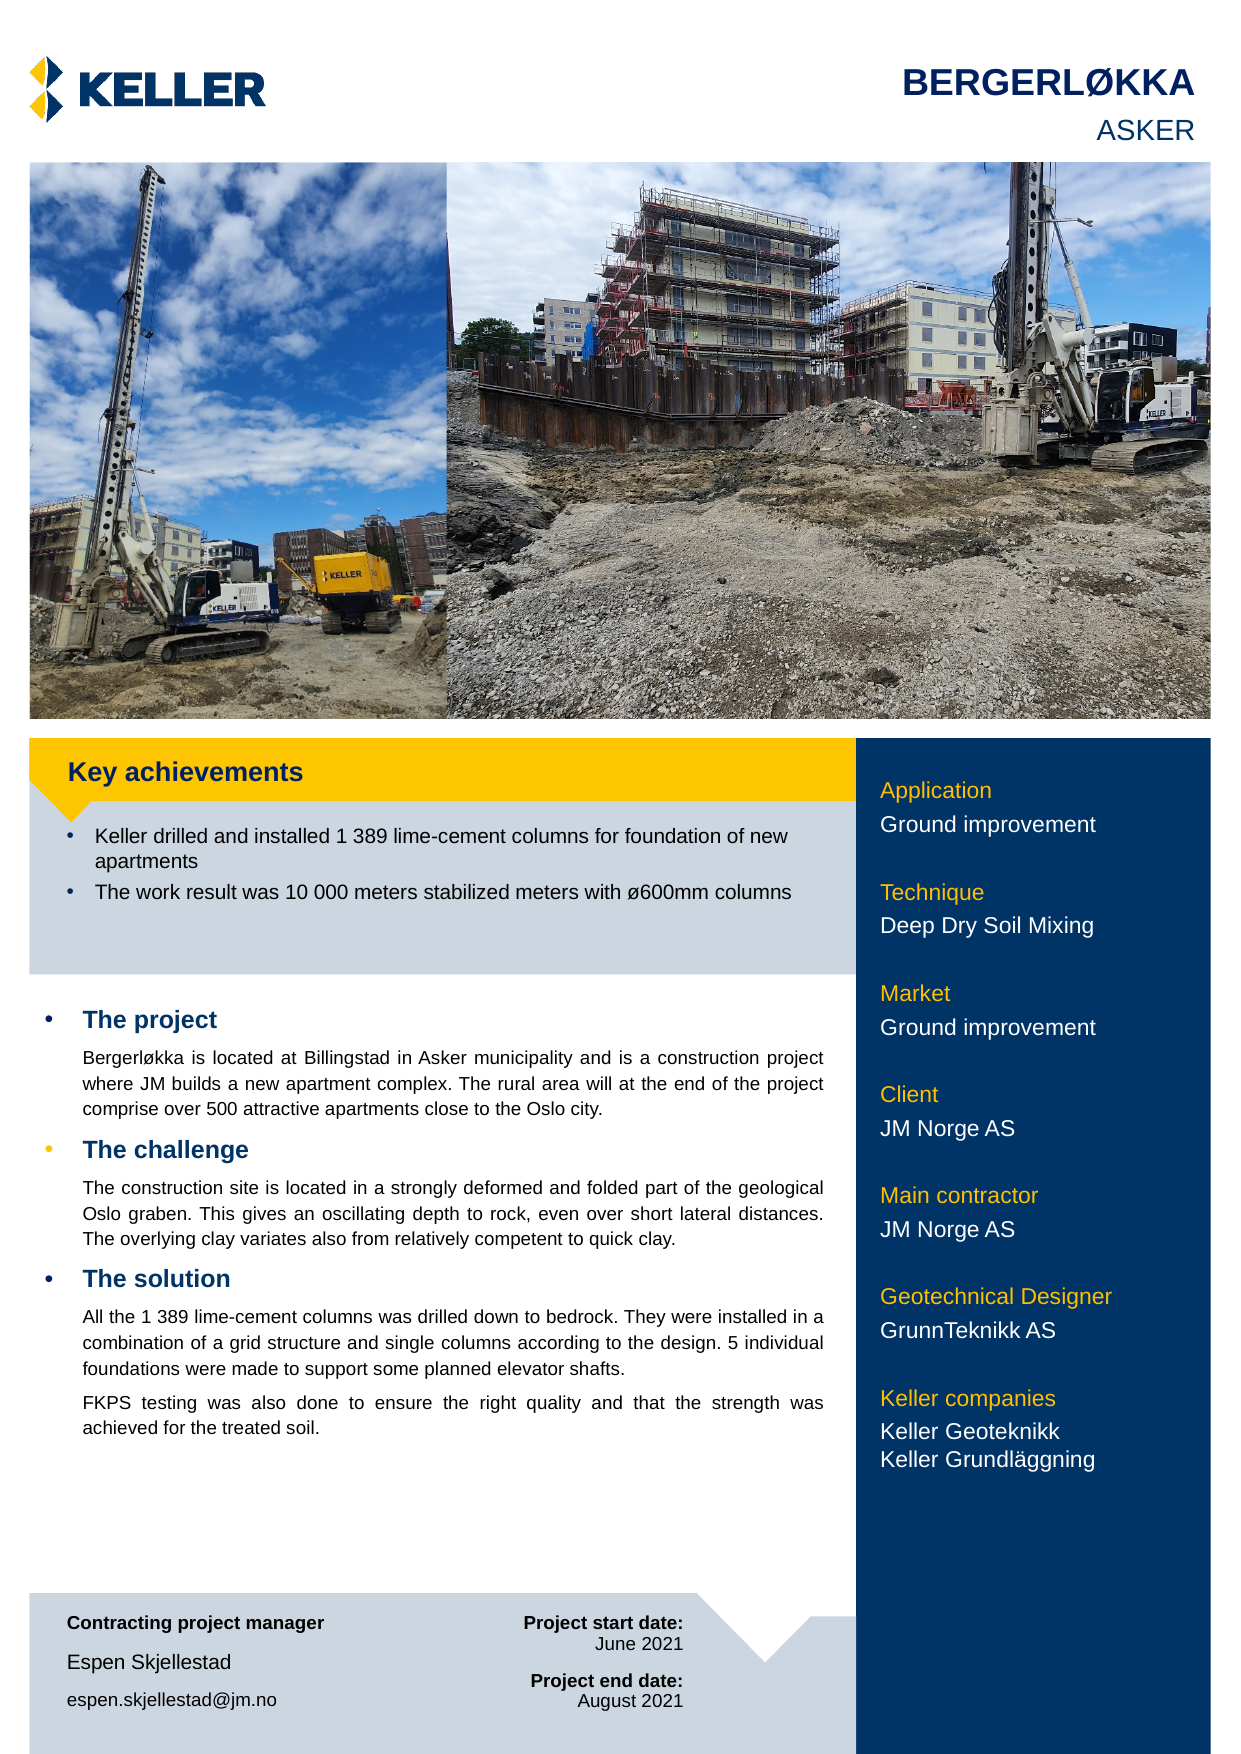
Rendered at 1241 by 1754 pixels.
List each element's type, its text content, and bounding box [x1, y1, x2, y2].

subtitle ASKER [301, 107, 1211, 162]
title bERGERLØKKA [301, 55, 1211, 104]
text_box Project start date: June 2021 Project end date: August 2021 [381, 1606, 699, 1730]
list The project Bergerløkka is located at Billingstad in Asker municipality and is a construction project where JM builds a new apartment complex. The rural area will at the end of the project comprise over 500 attractive apartments close to the Oslo city. The challenge The construction site is located in a strongly deformed and folded part of the geological Oslo graben. This gives an oscillating depth to rock, even over short lateral distances. The overlying clay variates also from relatively competent to quick clay. The solution All the 1 389 lime-cement columns was drilled down to bedrock. They were installed in a combination of a grid structure and single columns according to the design. 5 individual foundations were made to support some planned elevator shafts. FKPS testing was also done to ensure the right quality and that the strength was achieved for the treated soil. [29, 992, 839, 1583]
text_box Contracting project manager Espen Skjellestad espen.skjellestad@jm.no [51, 1606, 381, 1730]
list Keller drilled and installed 1 389 lime-cement columns for foundation of new apartments The work result was 10 000 meters stabilized meters with ø600mm columns [51, 814, 838, 969]
picture [0, 162, 1211, 719]
picture [29, 55, 266, 123]
